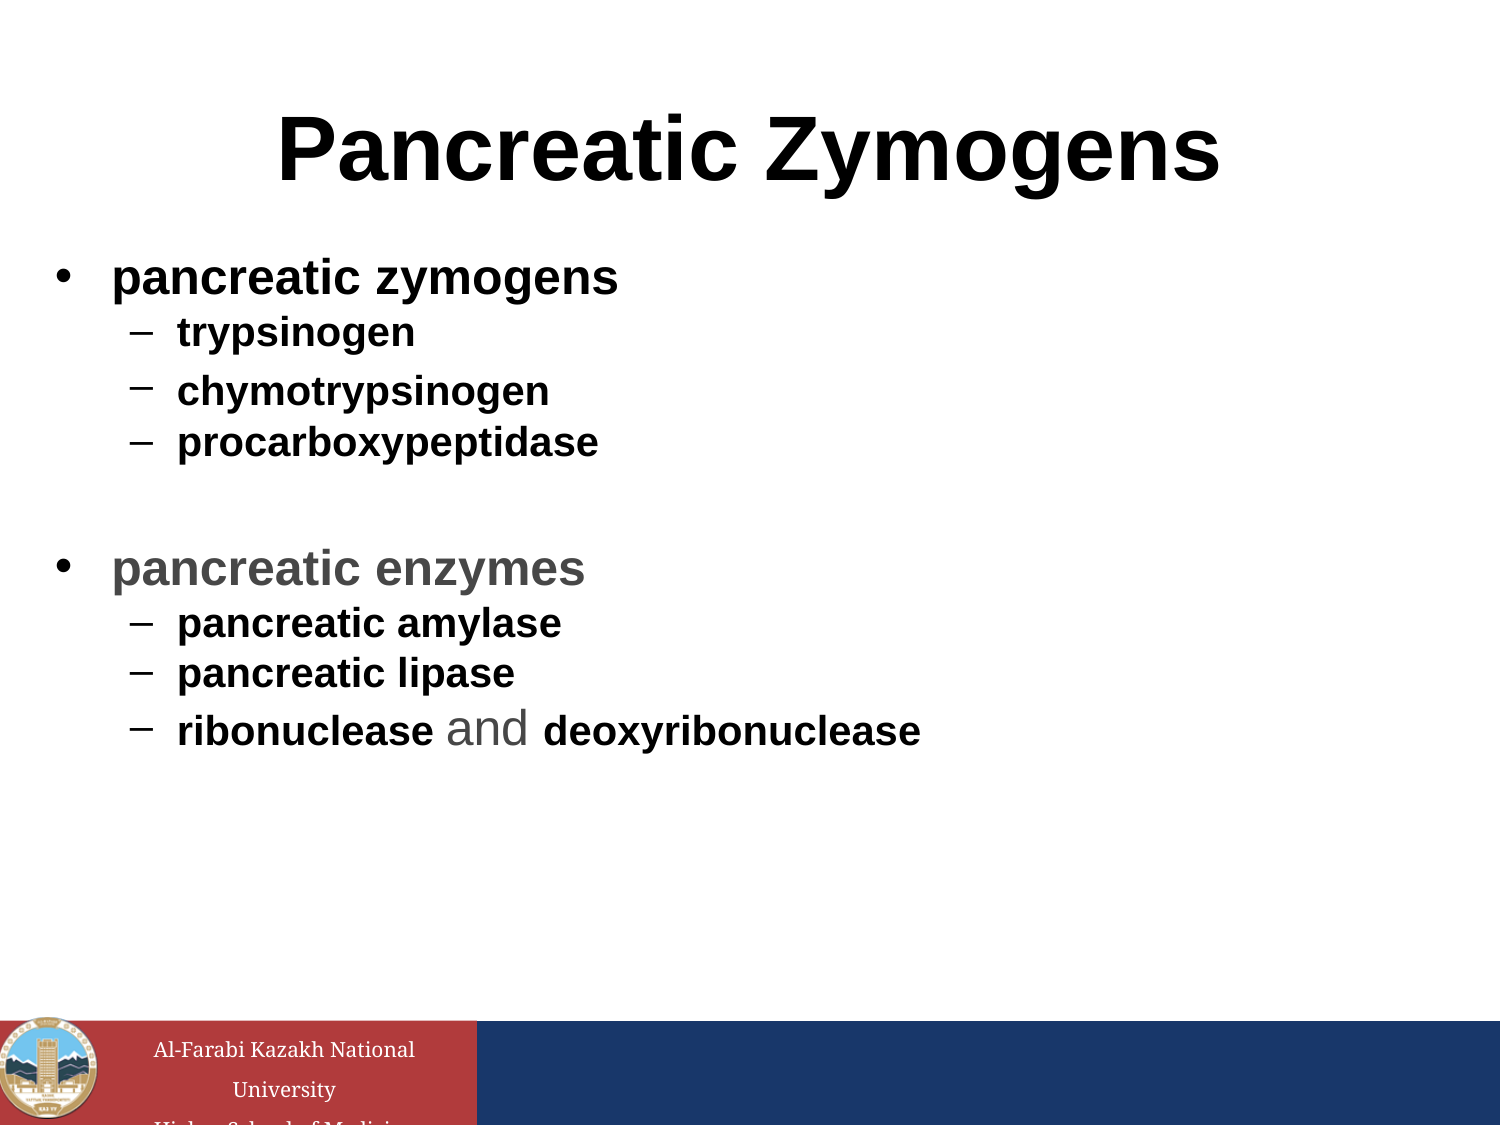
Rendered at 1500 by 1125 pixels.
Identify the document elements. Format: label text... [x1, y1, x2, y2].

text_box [0, 1017, 1500, 1125]
title Pancreatic Zymogens [0, 50, 1500, 238]
list pancreatic zymogens trypsinogen chymotrypsinogen procarboxypeptidase pancreatic enzymes pancreatic amylase pancreatic lipase ribonuclease and deoxyribonuclease [47, 237, 1458, 1015]
